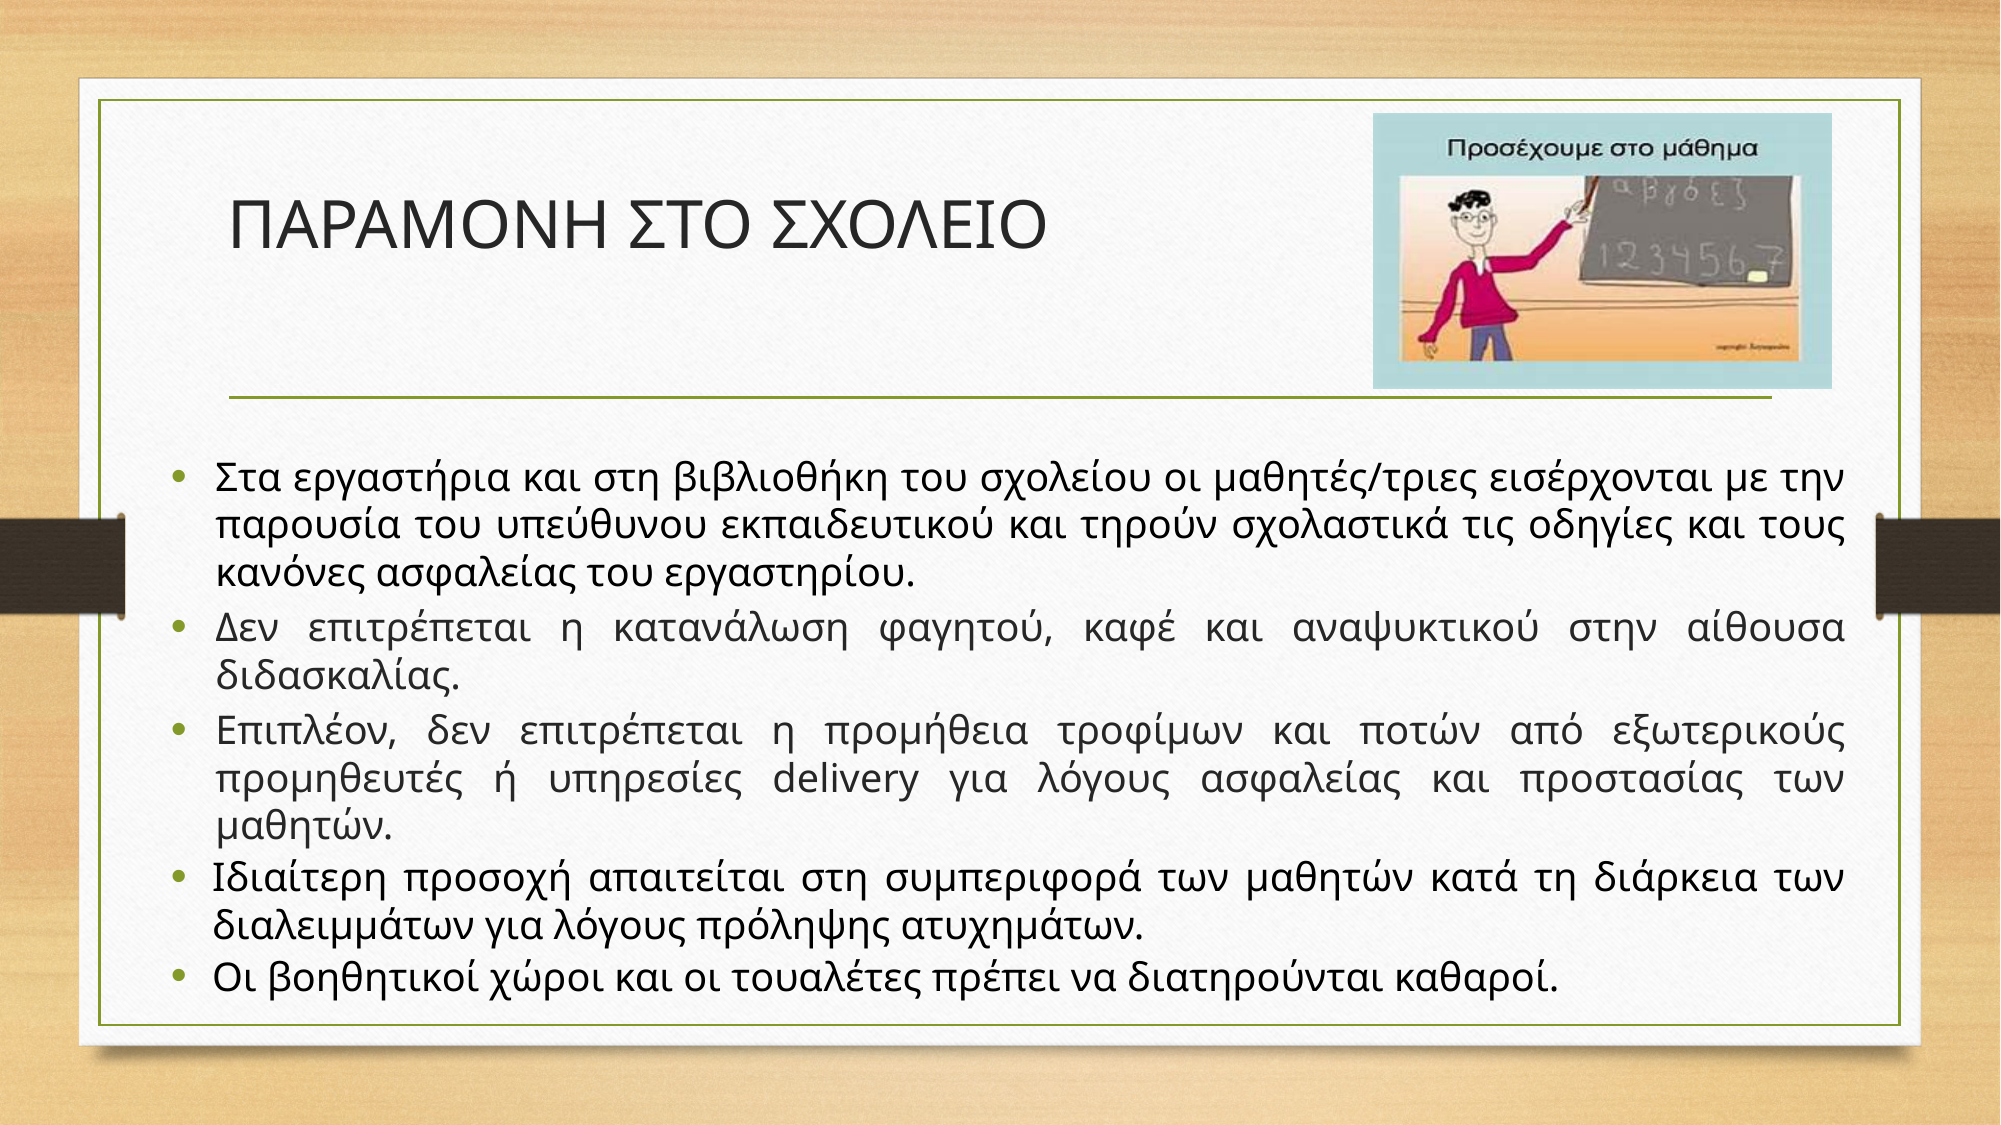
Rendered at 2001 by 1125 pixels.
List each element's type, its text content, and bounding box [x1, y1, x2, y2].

picture [0, 0, 2001, 1125]
list Στα εργαστήρια και στη βιβλιοθήκη του σχολείου οι μαθητές/τριες εισέρχονται με την παρουσία του υπεύθυνου εκπαιδευτικού και τηρούν σχολαστικά τις οδηγίες και τους κανόνες ασφαλείας του εργαστηρίου. Δεν επιτρέπεται η κατανάλωση φαγητού, καφέ και αναψυκτικού στην αίθουσα διδασκαλίας. Επιπλέον, δεν επιτρέπεται η προμήθεια τροφίμων και ποτών από εξωτερικούς προμηθευτές ή υπηρεσίες delivery για λόγους ασφαλείας και προστασίας των μαθητών. Ιδιαίτερη προσοχή απαιτείται στη συμπεριφορά των μαθητών κατά τη διάρκεια των διαλειμμάτων για λόγους πρόληψης ατυχημάτων. Οι βοηθητικοί χώροι και οι τουαλέτες πρέπει να διατηρούνται καθαροί. [155, 388, 1864, 1012]
title ΠΑΡΑΜΟΝΗ ΣΤΟ ΣΧΟΛΕΙΟ [212, 161, 1373, 283]
